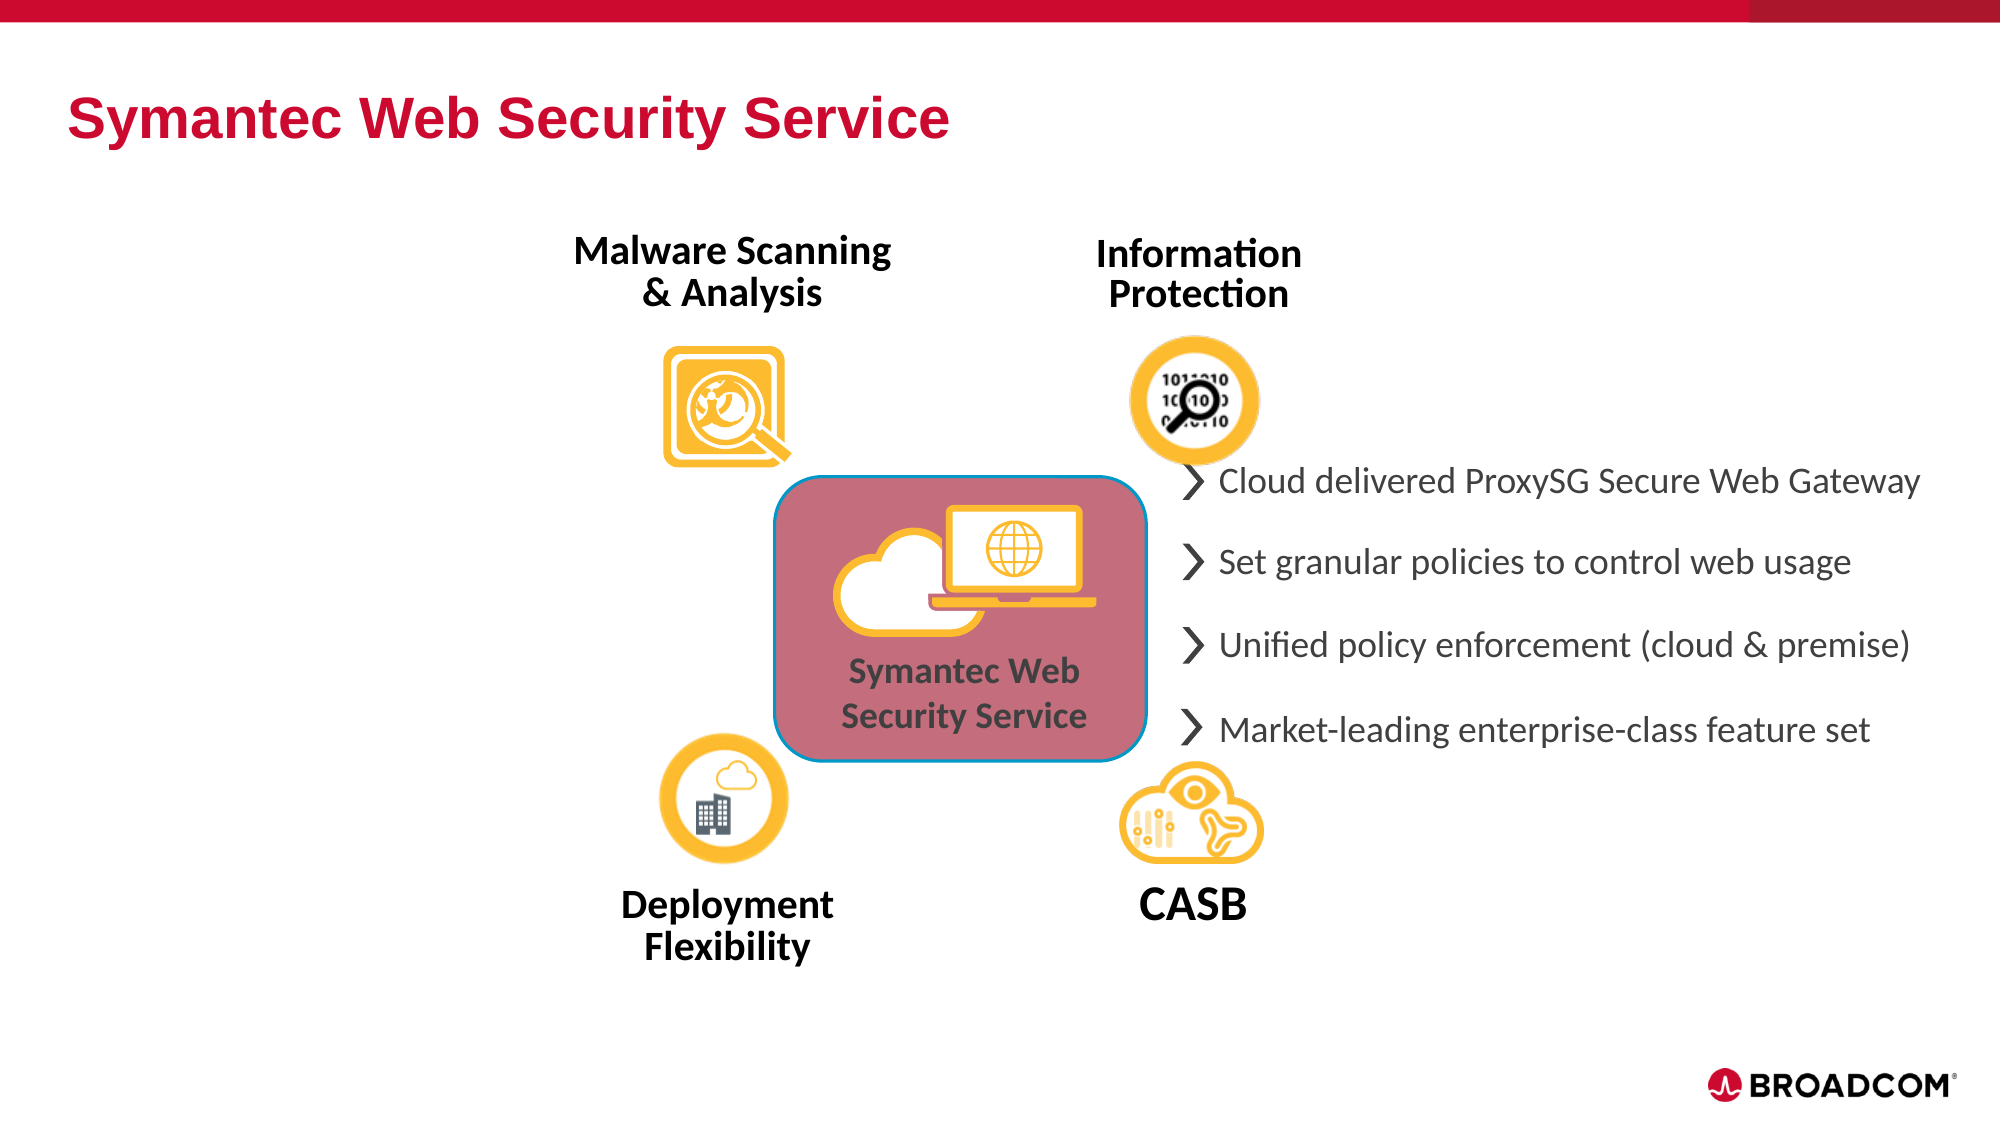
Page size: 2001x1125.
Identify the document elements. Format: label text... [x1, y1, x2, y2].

picture [1708, 1068, 1957, 1102]
text_box Set granular policies to control web usage [1203, 529, 1923, 590]
text_box [1178, 482, 1207, 502]
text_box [926, 225, 1473, 474]
text_box [1178, 625, 1208, 666]
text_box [832, 504, 1097, 638]
text_box [1176, 706, 1206, 748]
text_box [1178, 541, 1208, 583]
text_box Unified policy enforcement (cloud & premise) [1203, 613, 1951, 673]
text_box Symantec Web Security Service [819, 638, 1110, 744]
text_box [772, 476, 1149, 764]
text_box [537, 220, 928, 468]
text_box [980, 761, 1407, 943]
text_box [533, 724, 923, 981]
text_box Cloud delivered ProxySG Secure Web Gateway [1203, 449, 1966, 509]
text_box Market-leading enterprise-class feature set [1203, 697, 1923, 758]
title Symantec Web Security Service [67, 90, 1933, 151]
